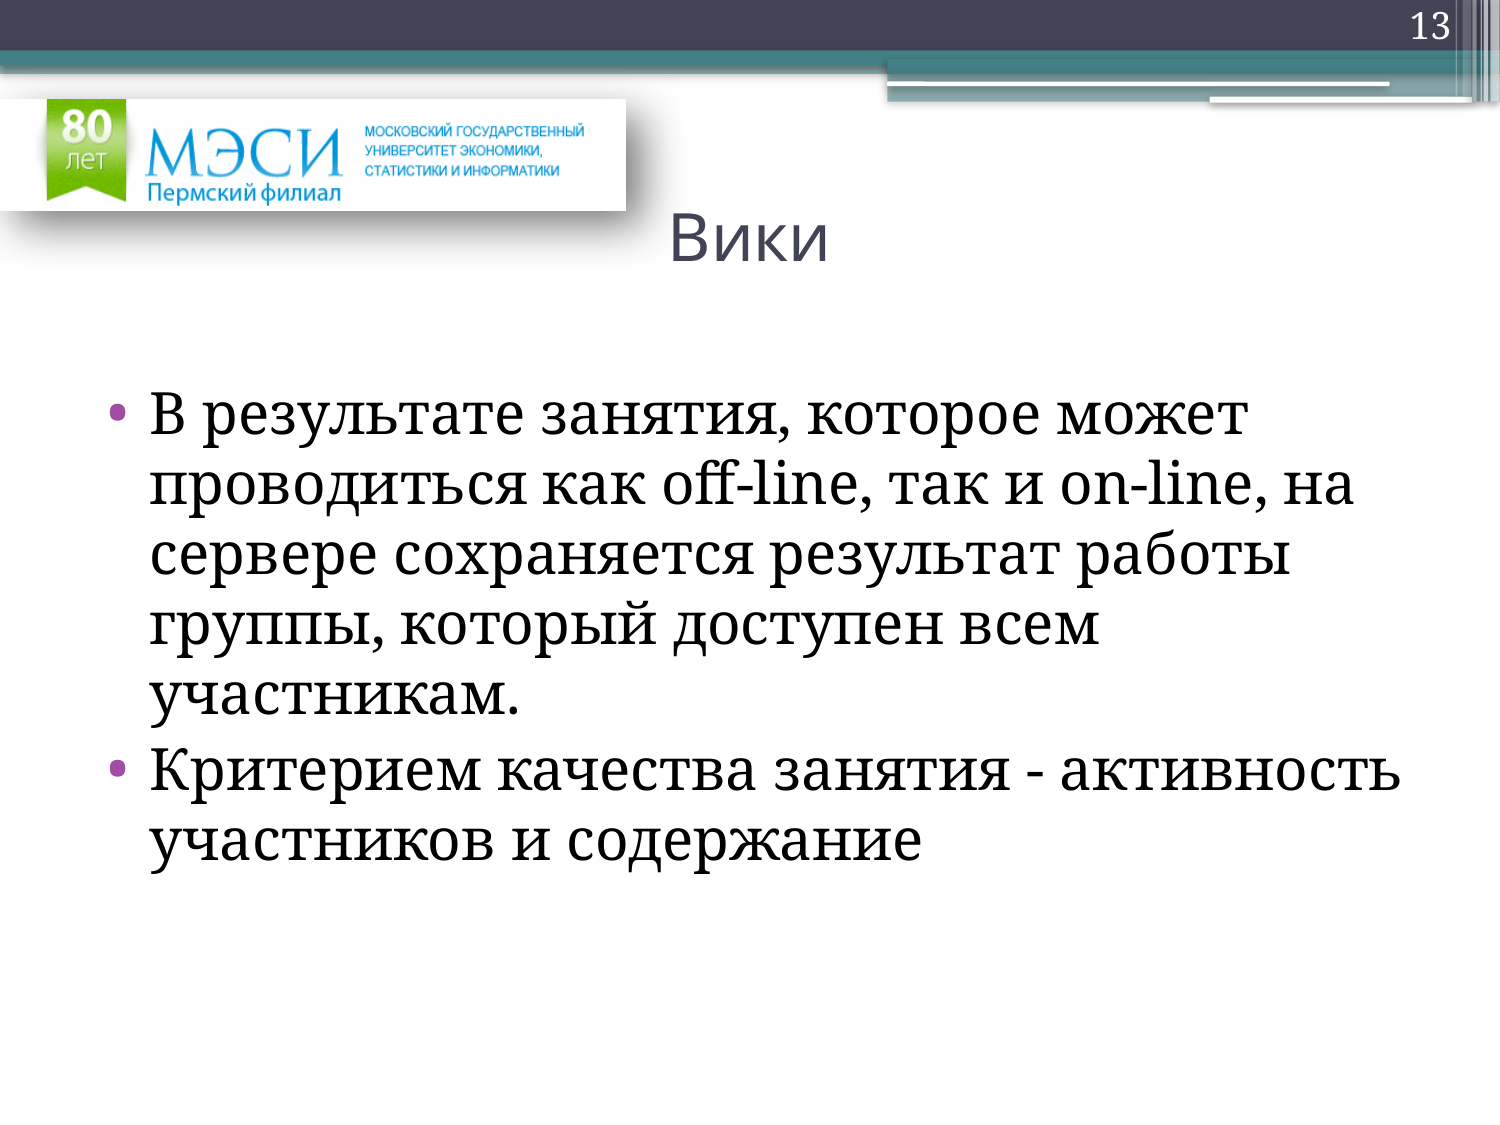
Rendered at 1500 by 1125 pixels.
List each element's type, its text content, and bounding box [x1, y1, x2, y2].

title Вики [75, 187, 1425, 363]
picture [0, 99, 627, 211]
slide_number 13 [1341, 0, 1466, 61]
list В результате занятия, которое может проводиться как off-line, так и on-line, на сервере сохраняется результат работы группы, который доступен всем участникам. Критерием качества занятия - активность участников и содержание сообщений [75, 368, 1425, 1079]
